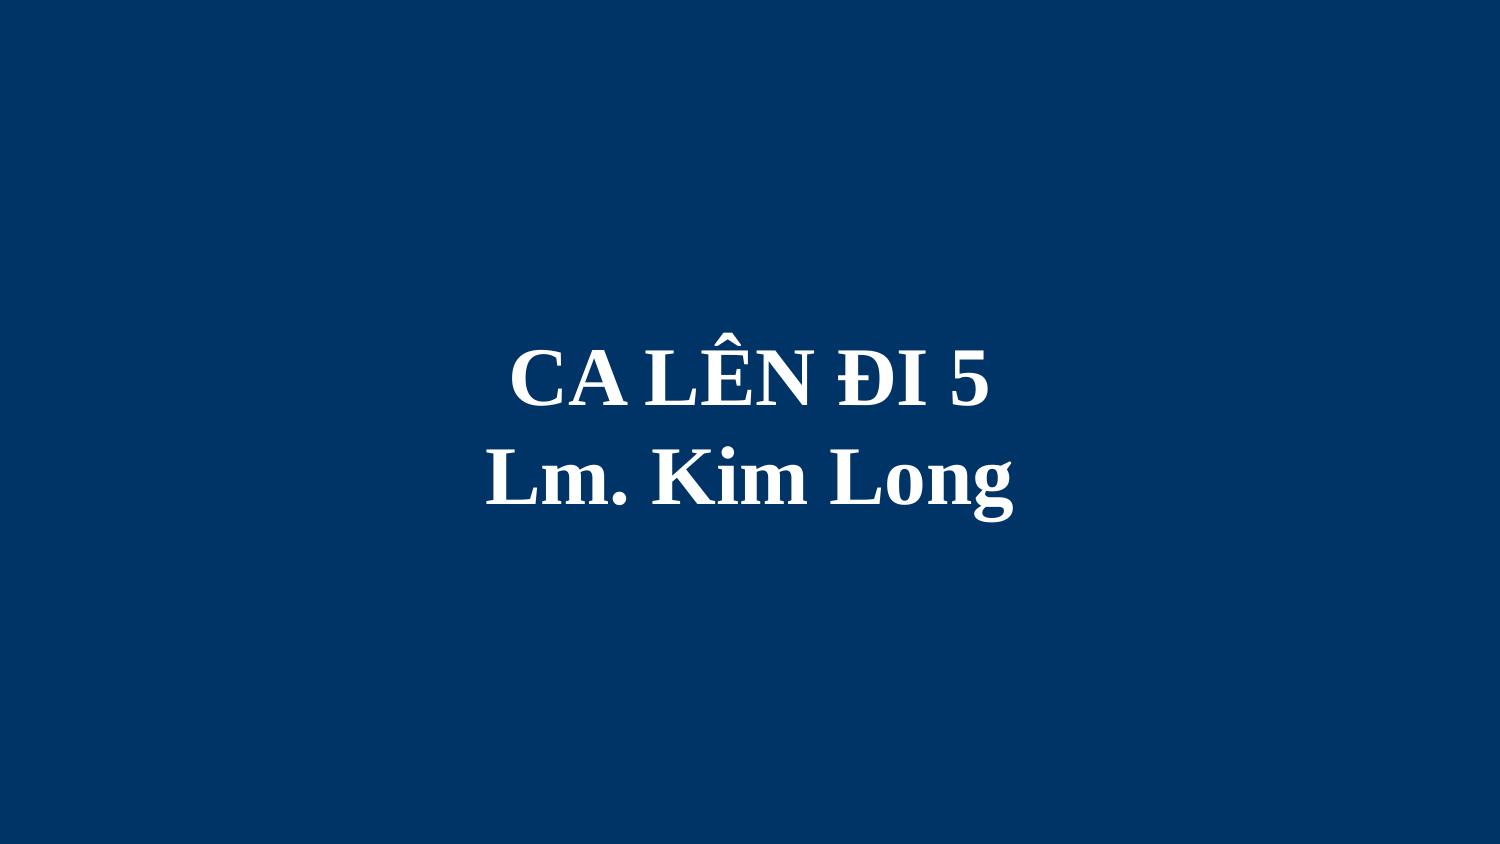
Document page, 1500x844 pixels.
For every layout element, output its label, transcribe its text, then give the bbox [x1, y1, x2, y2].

title CA LÊN ĐI 5 Lm. Kim Long [0, 0, 1500, 844]
